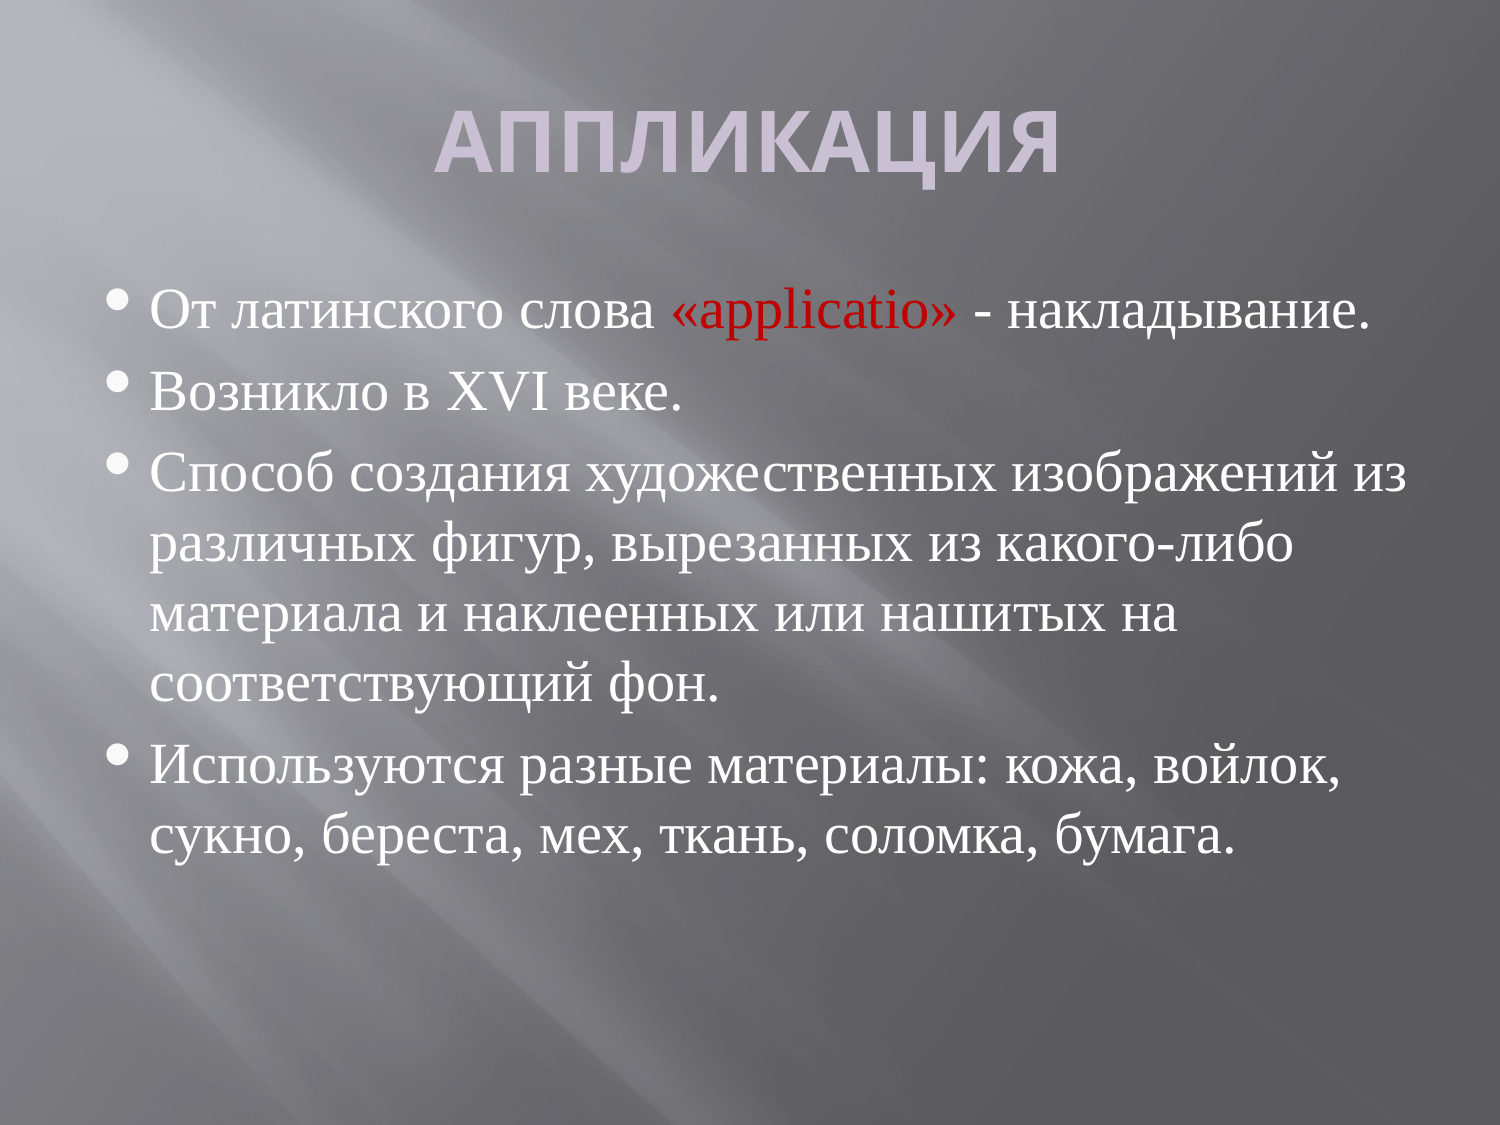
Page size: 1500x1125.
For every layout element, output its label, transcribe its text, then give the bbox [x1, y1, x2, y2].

title АППЛИКАЦИЯ [75, 45, 1425, 233]
list От латинского слова «applicatio» - накладывание. Возникло в ХVI веке. Способ создания художественных изображений из различных фигур, вырезанных из какого-либо материала и наклеенных или нашитых на соответствующий фон. Используются разные материалы: кожа, войлок, сукно, береста, мех, ткань, соломка, бумага. [75, 262, 1425, 1035]
